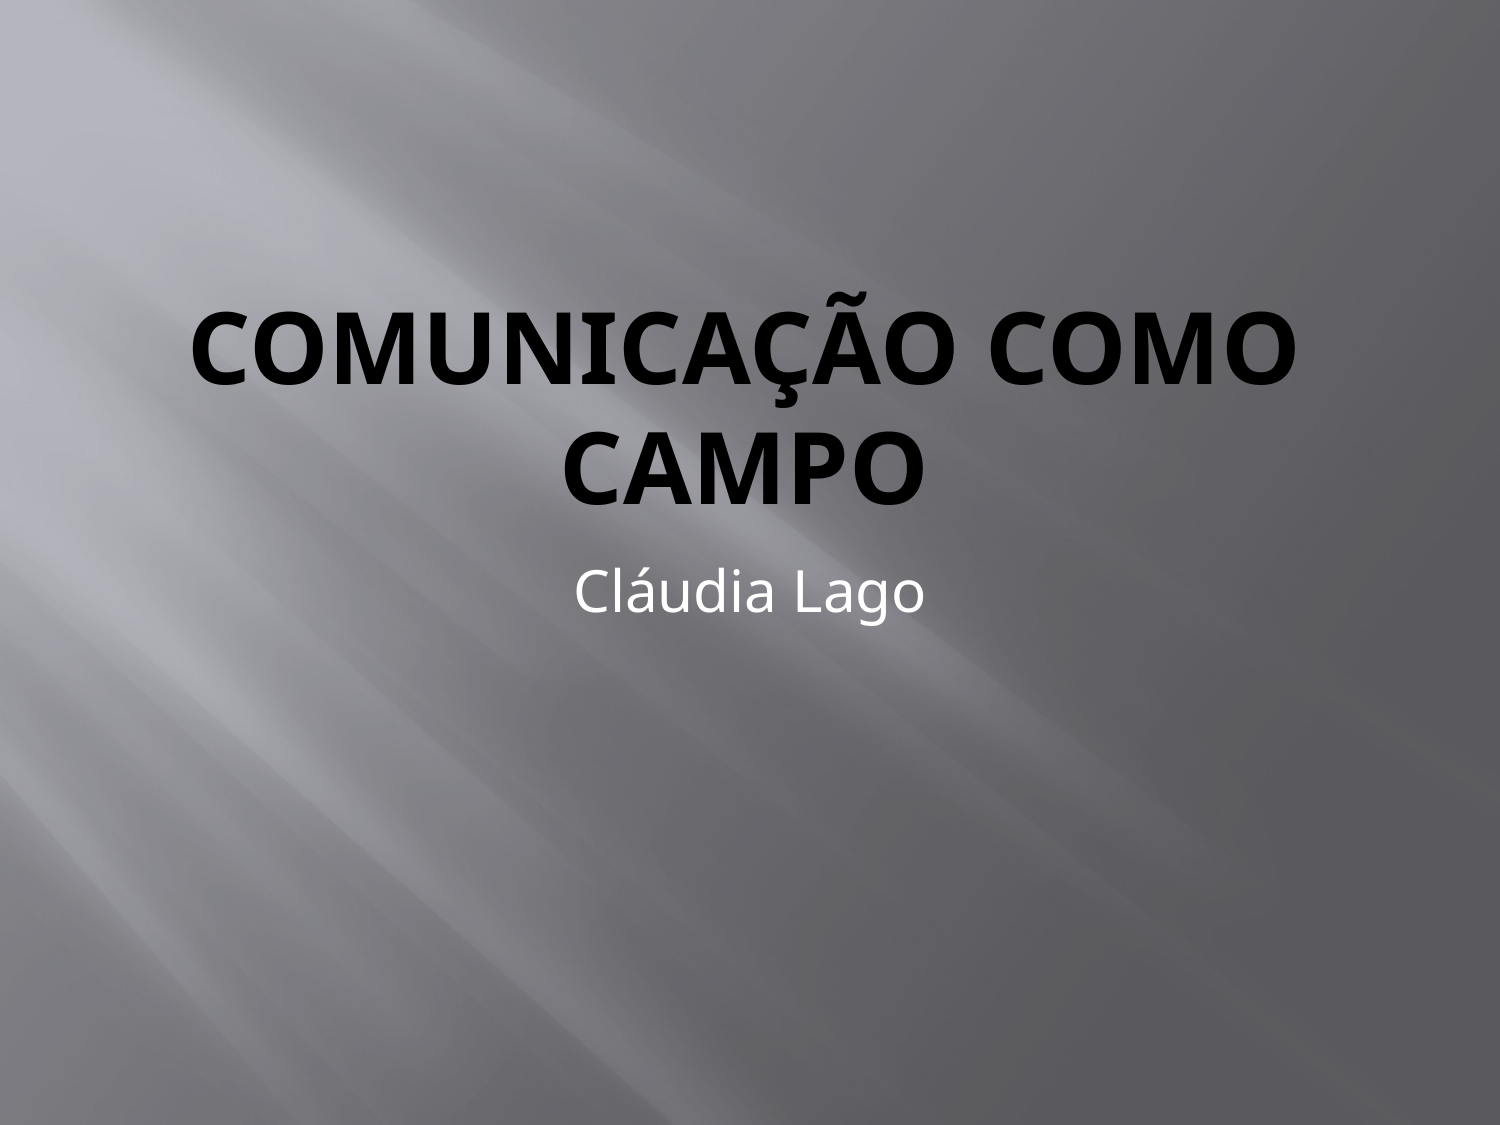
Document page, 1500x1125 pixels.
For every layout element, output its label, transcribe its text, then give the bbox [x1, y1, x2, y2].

title Comunicação como Campo [69, 224, 1420, 525]
subtitle Cláudia Lago [225, 546, 1275, 834]
